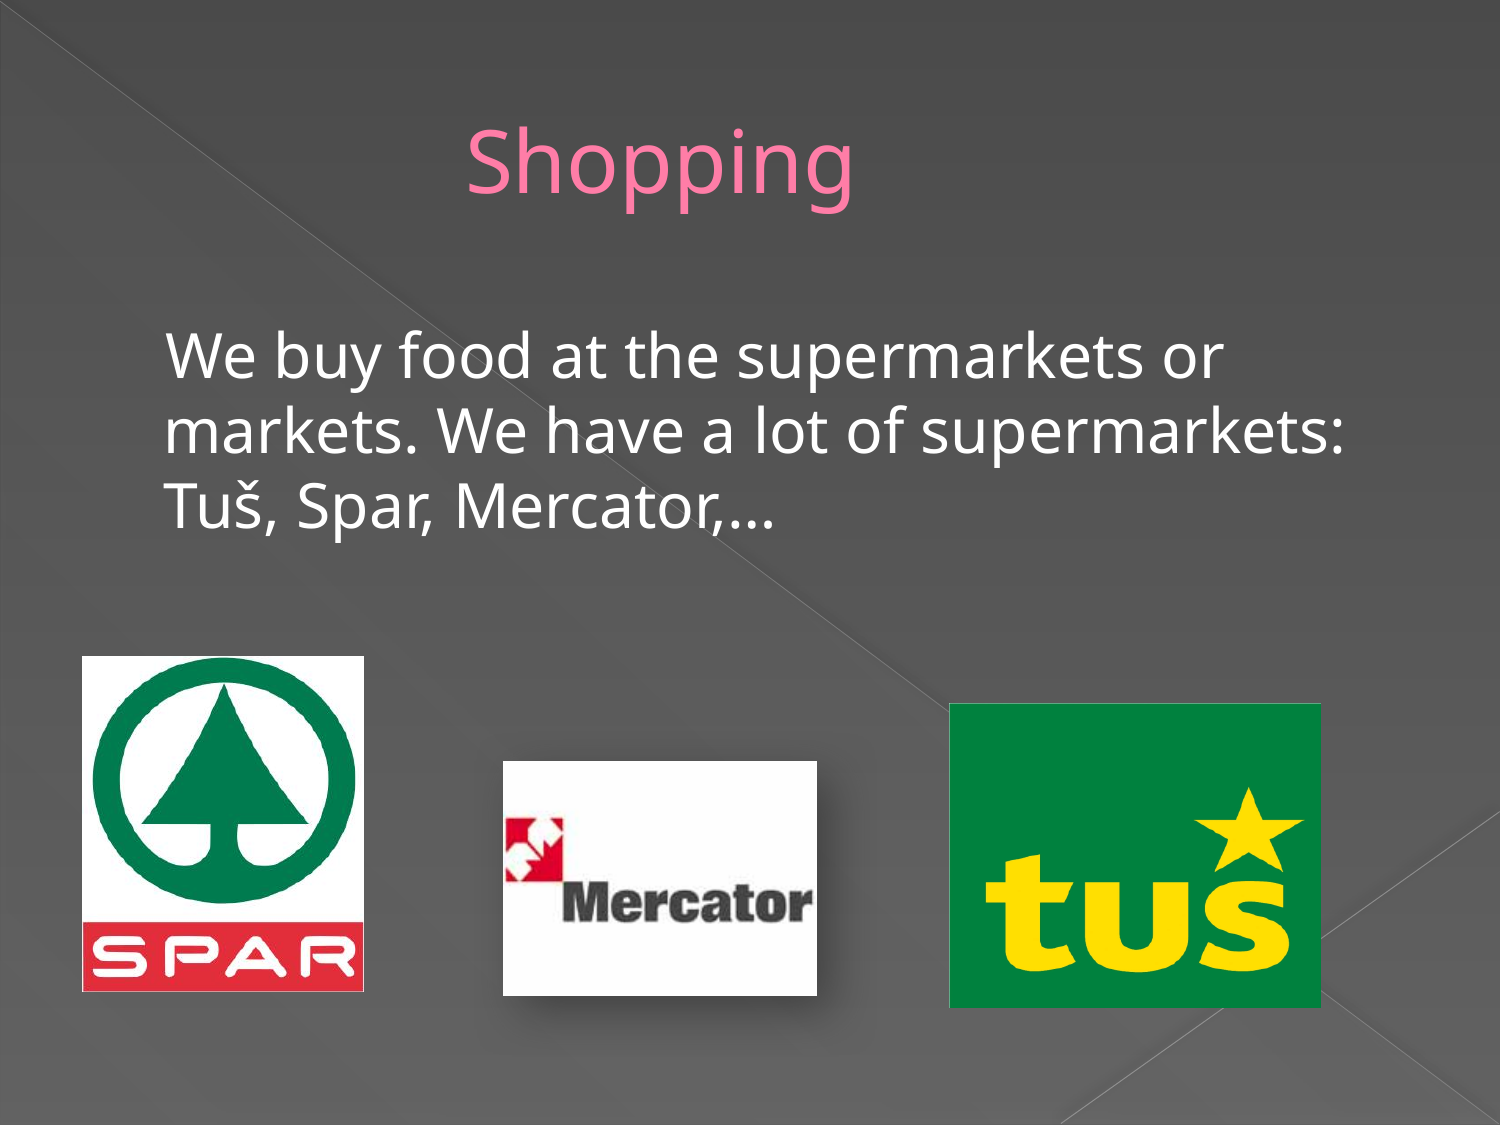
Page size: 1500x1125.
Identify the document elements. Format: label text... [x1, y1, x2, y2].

title Shopping [75, 43, 1425, 274]
picture [503, 761, 817, 997]
picture [948, 702, 1321, 1008]
picture [81, 656, 364, 993]
list We buy food at the supermarkets or markets. We have a lot of supermarkets: Tuš, Spar, Mercator,… [75, 308, 1425, 1059]
